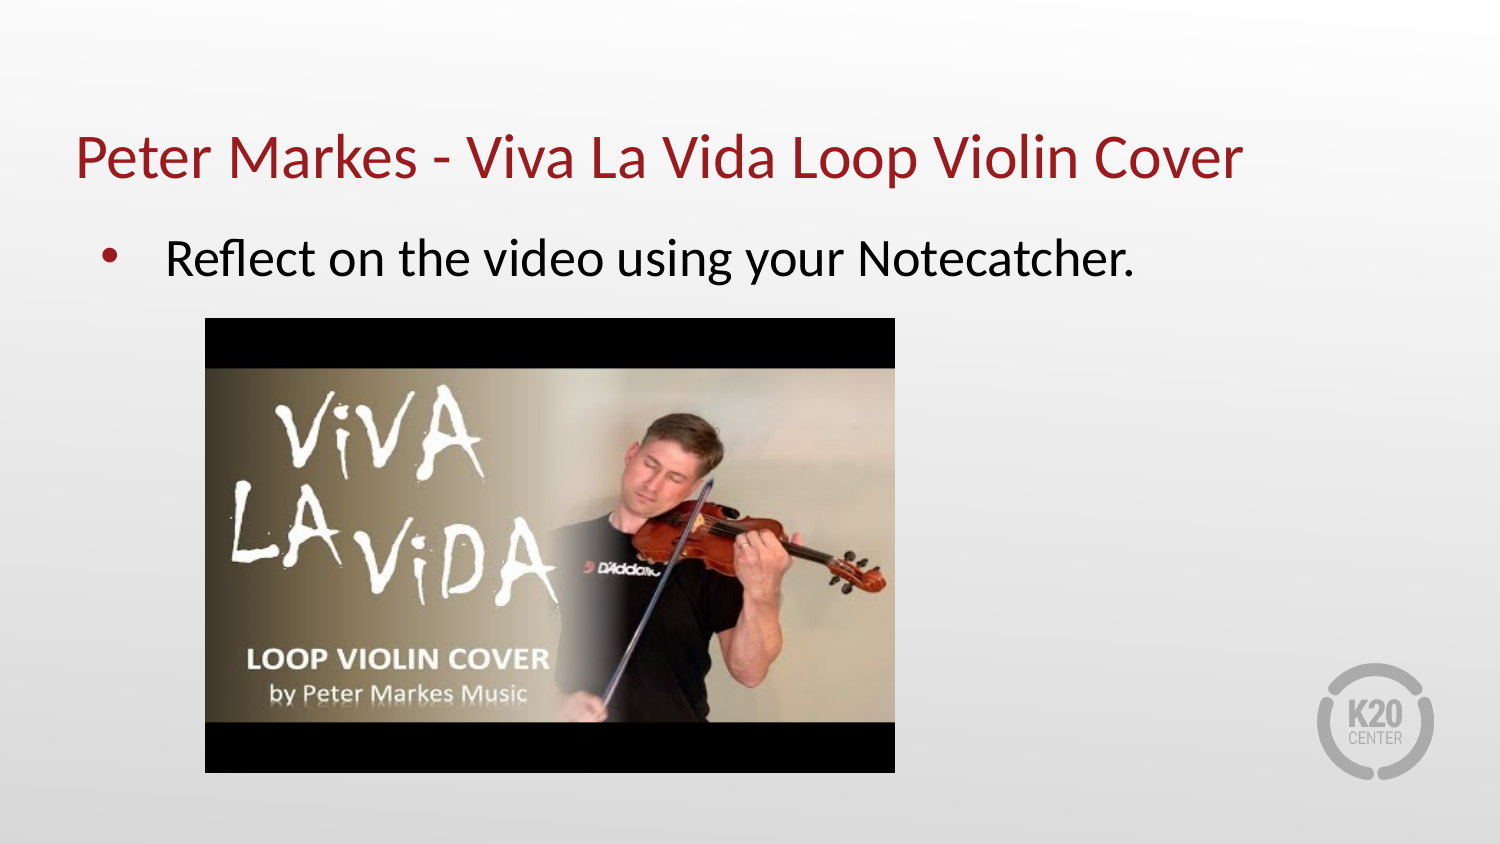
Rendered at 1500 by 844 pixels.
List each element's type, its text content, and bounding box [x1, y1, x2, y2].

picture [205, 318, 895, 773]
picture [1300, 646, 1451, 797]
list Reflect on the video using your Notecatcher. [75, 214, 1425, 779]
title Peter Markes - Viva La Vida Loop Violin Cover [75, 50, 1425, 191]
